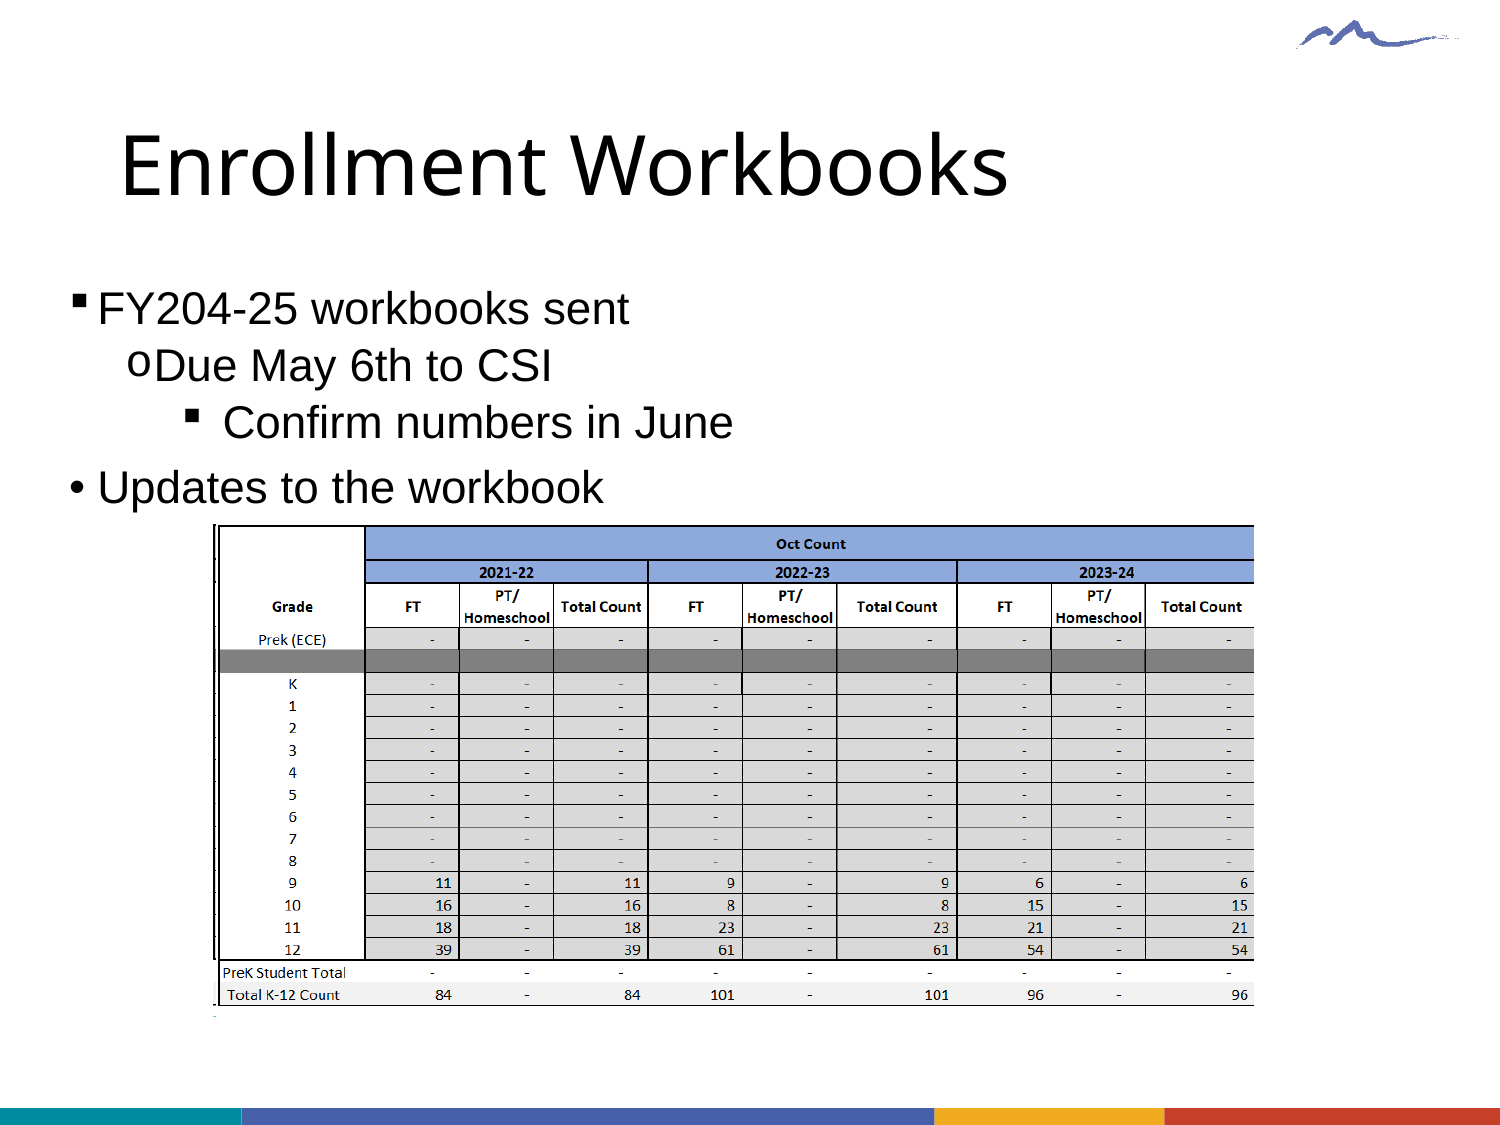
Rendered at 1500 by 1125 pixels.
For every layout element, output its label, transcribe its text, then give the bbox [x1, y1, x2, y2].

picture [1296, 20, 1459, 49]
title Enrollment Workbooks [103, 59, 1397, 277]
list FY204-25 workbooks sent Due May 6th to CSI Confirm numbers in June Updates to the workbook [54, 277, 1451, 1125]
picture [213, 519, 1254, 1017]
